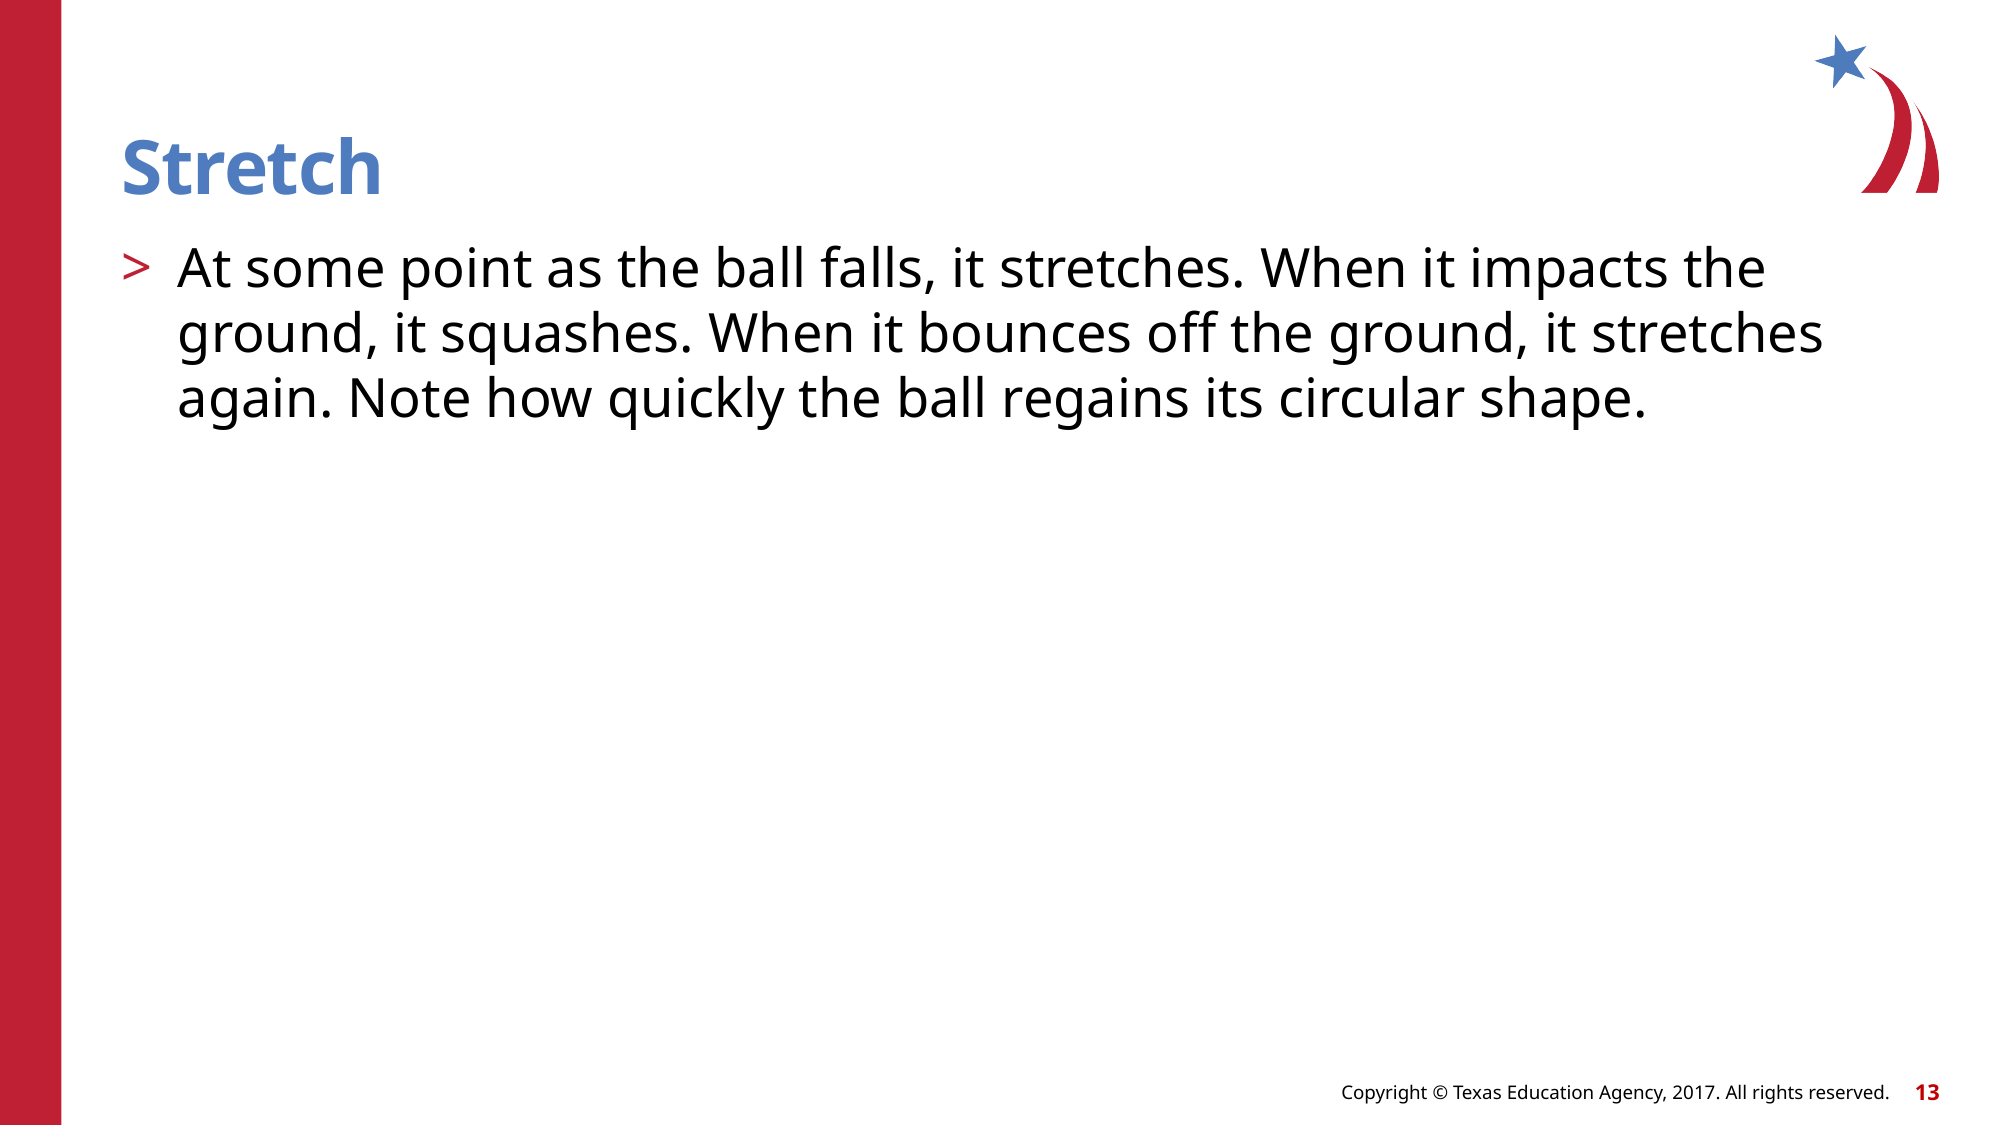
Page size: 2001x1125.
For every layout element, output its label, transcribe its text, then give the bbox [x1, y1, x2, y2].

title Stretch [121, 66, 1772, 211]
list At some point as the ball falls, it stretches. When it impacts the ground, it squashes. When it bounces off the ground, it stretches again. Note how quickly the ball regains its circular shape. [121, 233, 1936, 1010]
picture [1814, 34, 1939, 193]
